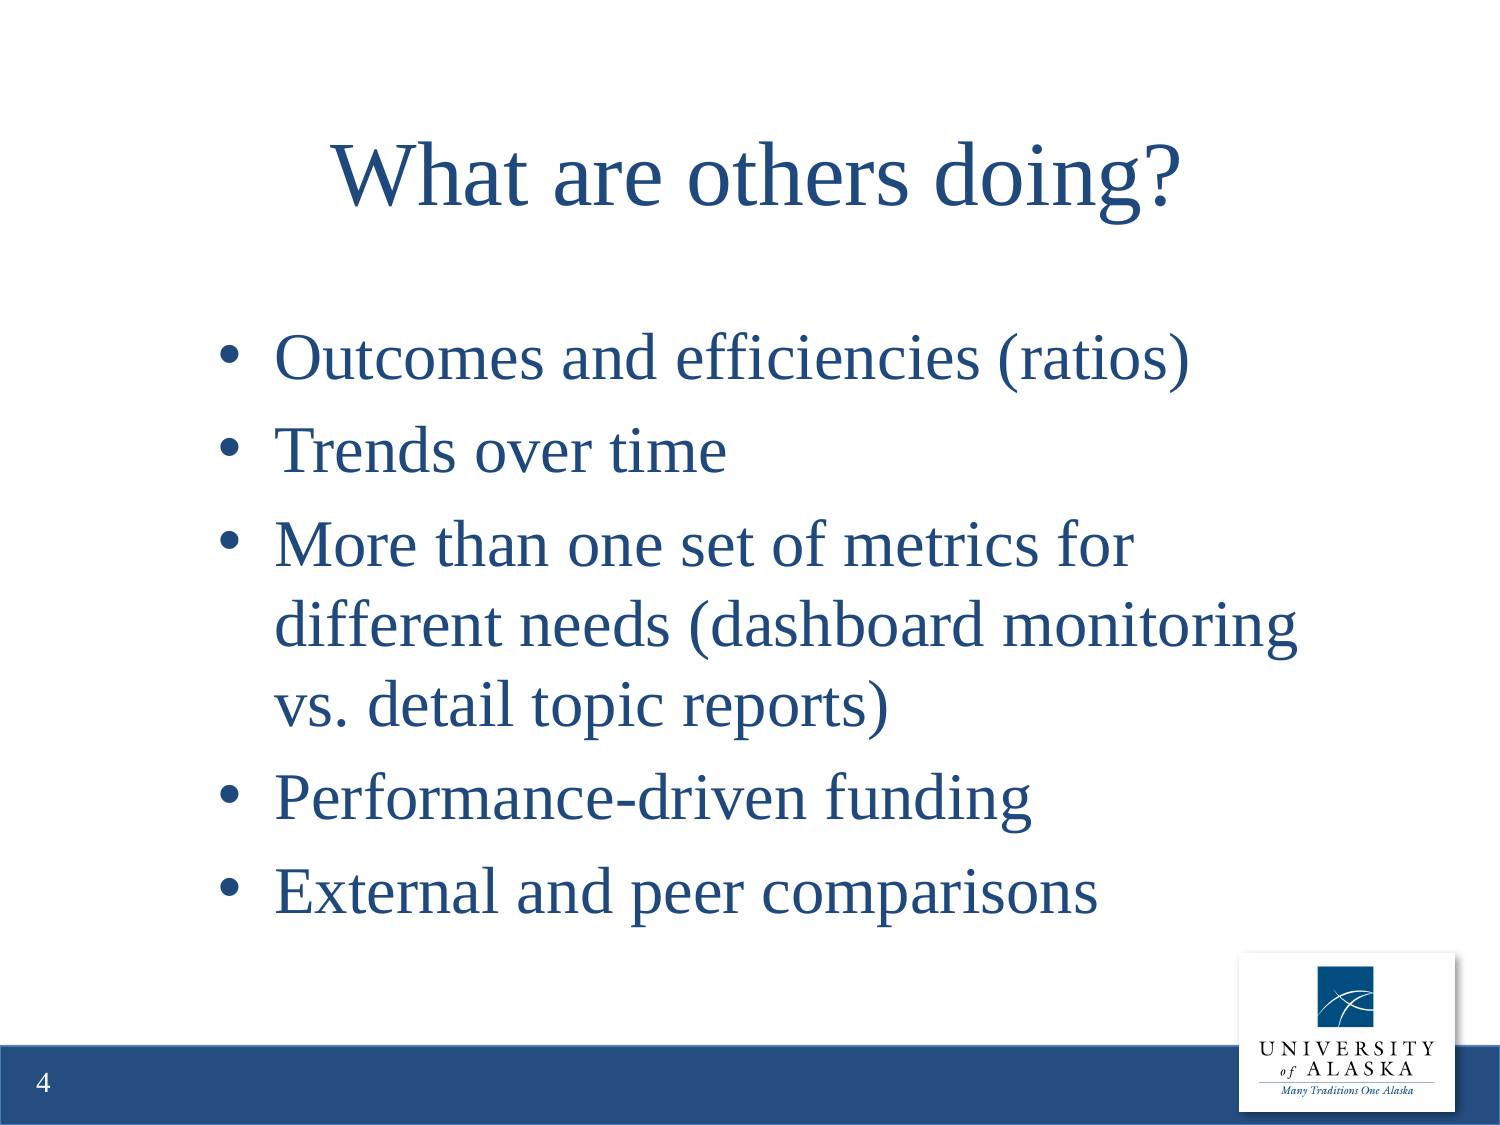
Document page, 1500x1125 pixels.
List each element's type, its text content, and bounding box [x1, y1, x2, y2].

title What are others doing? [120, 56, 1396, 282]
picture [1239, 953, 1455, 1112]
text_box 4 [21, 1055, 121, 1106]
subtitle Outcomes and efficiencies (ratios) Trends over time More than one set of metrics for different needs (dashboard monitoring vs. detail topic reports) Performance-driven funding External and peer comparisons [202, 305, 1396, 1016]
